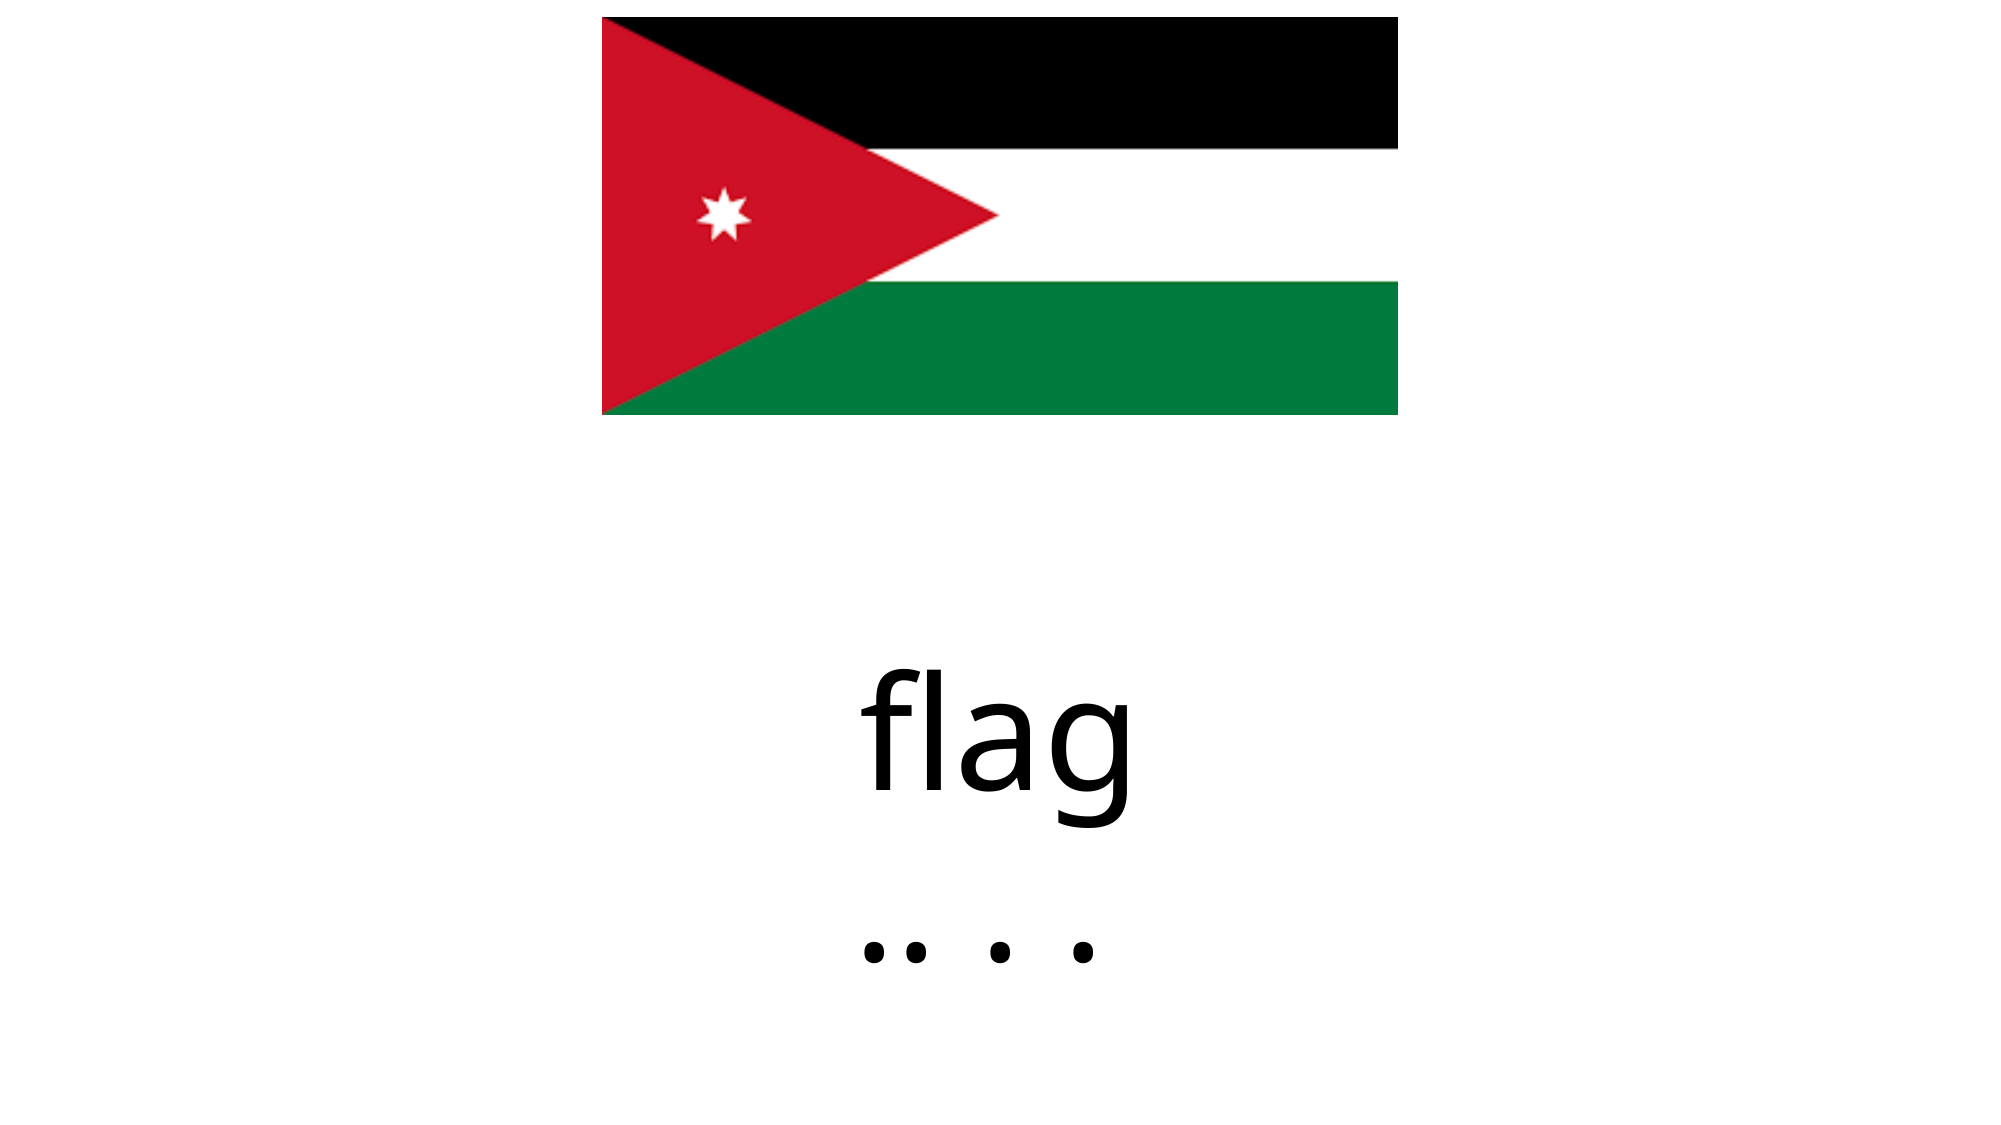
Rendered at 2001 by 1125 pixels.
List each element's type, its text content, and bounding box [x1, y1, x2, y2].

title flag .. . . [137, 644, 1863, 1082]
picture [602, 17, 1398, 415]
